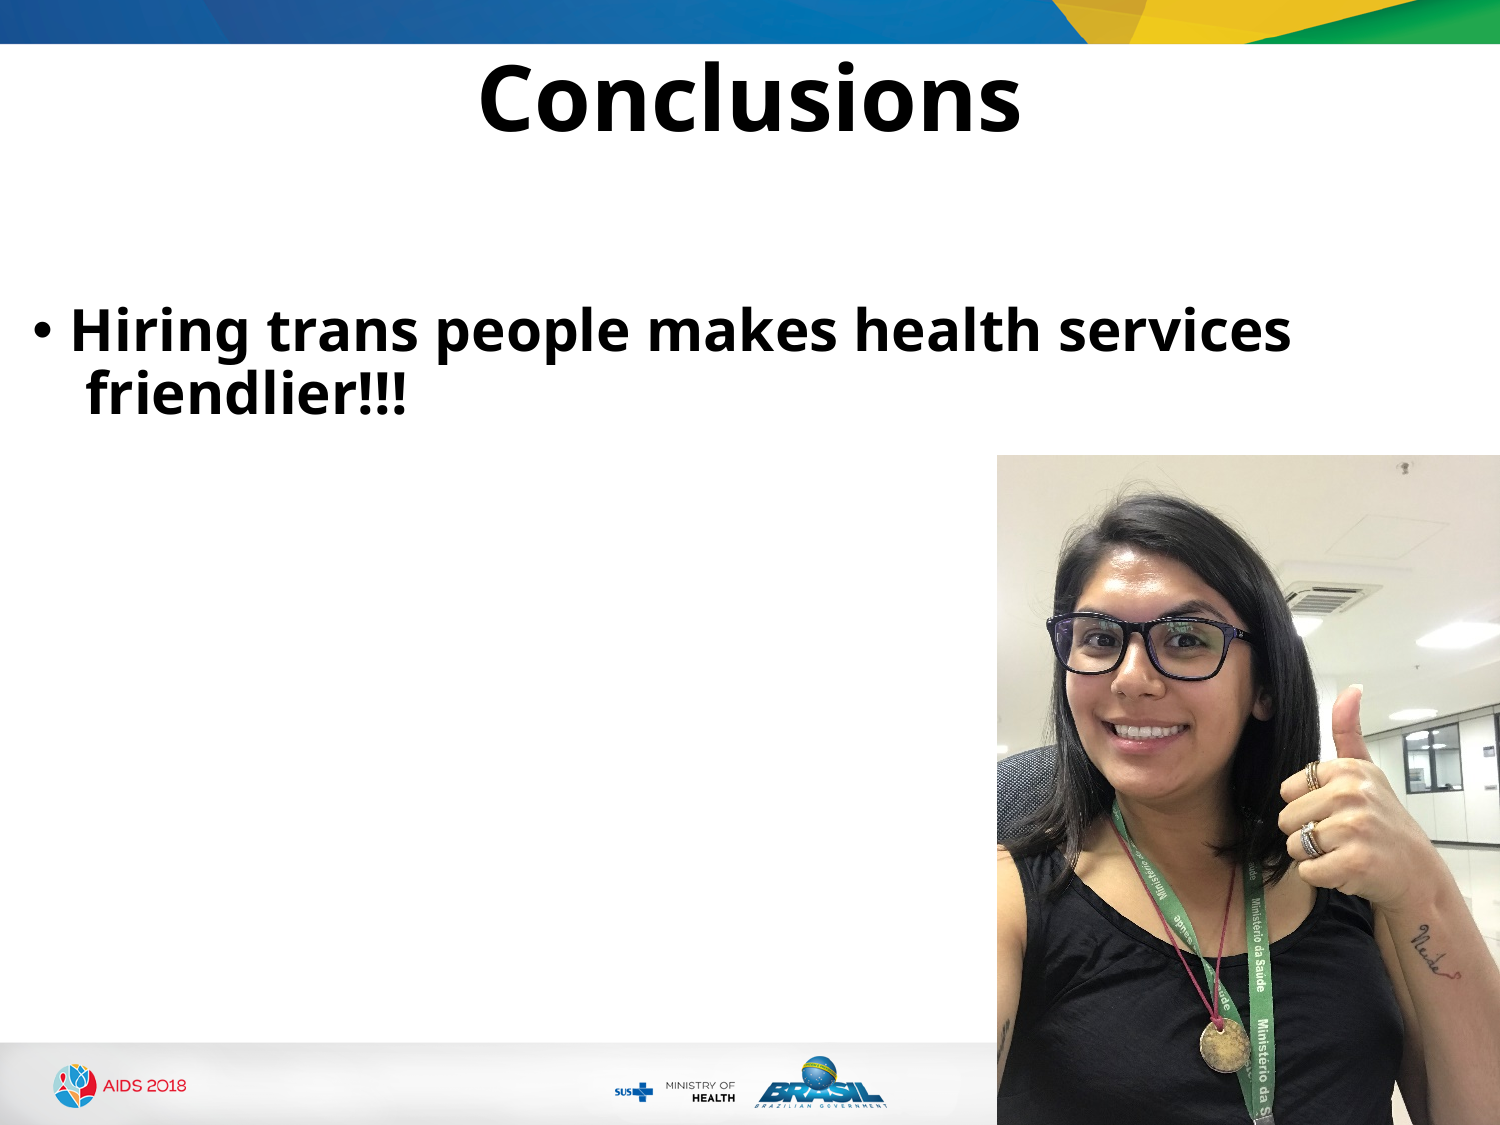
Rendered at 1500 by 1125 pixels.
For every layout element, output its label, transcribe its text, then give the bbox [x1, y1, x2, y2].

title Conclusions [75, 45, 1425, 233]
picture [0, 0, 1500, 1125]
list Hiring trans people makes health services friendlier!!! [17, 293, 1500, 1037]
